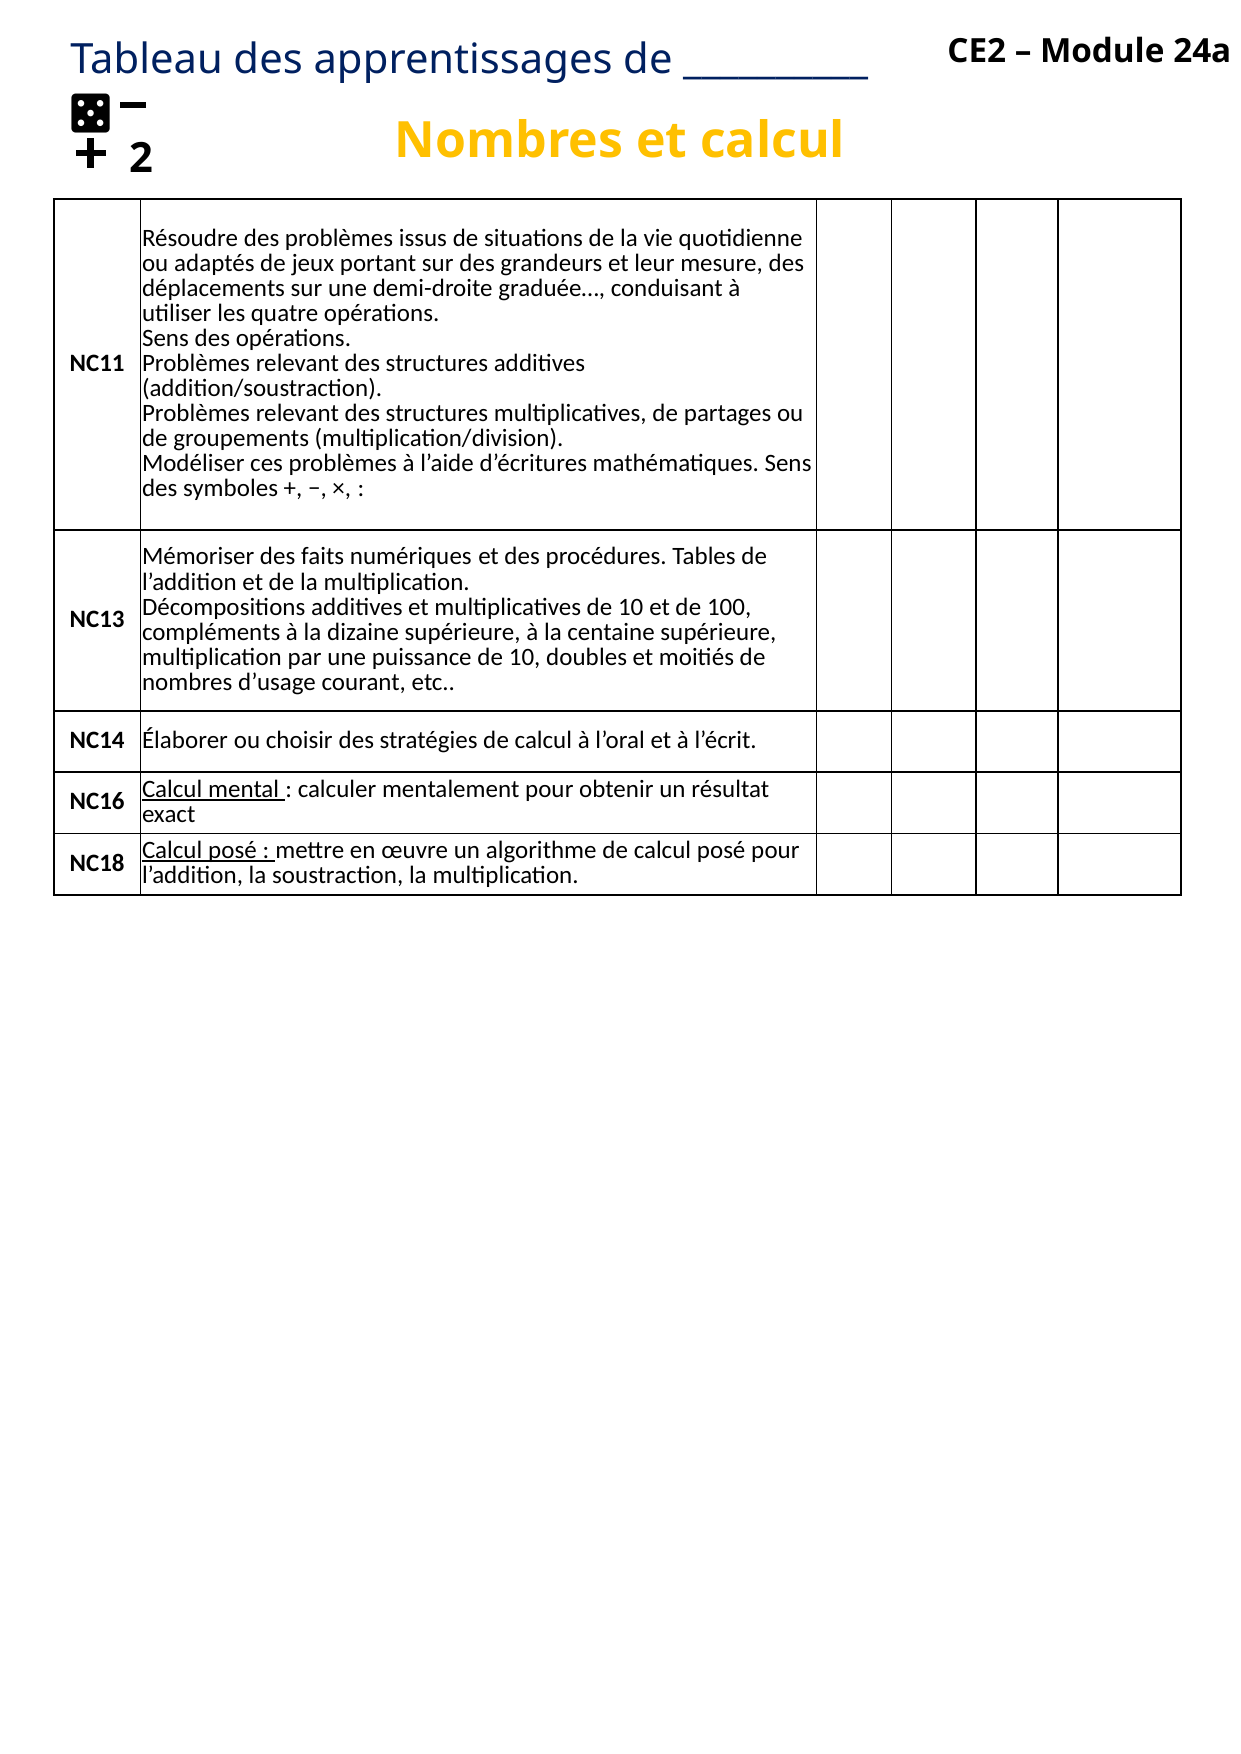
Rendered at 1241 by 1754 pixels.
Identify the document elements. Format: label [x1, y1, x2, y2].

table_cell [892, 773, 975, 833]
table_cell [55, 712, 140, 771]
table_cell [141, 712, 816, 771]
text_box [0, 0, 1241, 190]
table_cell [817, 834, 891, 894]
table_cell [55, 773, 140, 833]
table_cell [55, 531, 140, 710]
table_header [55, 200, 140, 529]
table_cell [1059, 773, 1180, 833]
table_cell [892, 531, 975, 710]
table_header [817, 200, 891, 529]
table_cell [1059, 712, 1180, 771]
table_header [1059, 200, 1180, 529]
table_cell [1059, 531, 1180, 710]
table_cell [817, 531, 891, 710]
table_header [892, 200, 975, 529]
table_cell [141, 531, 816, 710]
table_cell [977, 531, 1057, 710]
table_cell [1059, 834, 1180, 894]
table_cell [977, 773, 1057, 833]
table_cell [817, 712, 891, 771]
table_cell [892, 834, 975, 894]
table_cell [141, 834, 816, 894]
table_cell [977, 712, 1057, 771]
table_cell [55, 834, 140, 894]
table_cell [141, 773, 816, 833]
table_cell [892, 712, 975, 771]
table_header [141, 200, 816, 529]
table_header [977, 200, 1057, 529]
table_cell [817, 773, 891, 833]
table_cell [977, 834, 1057, 894]
